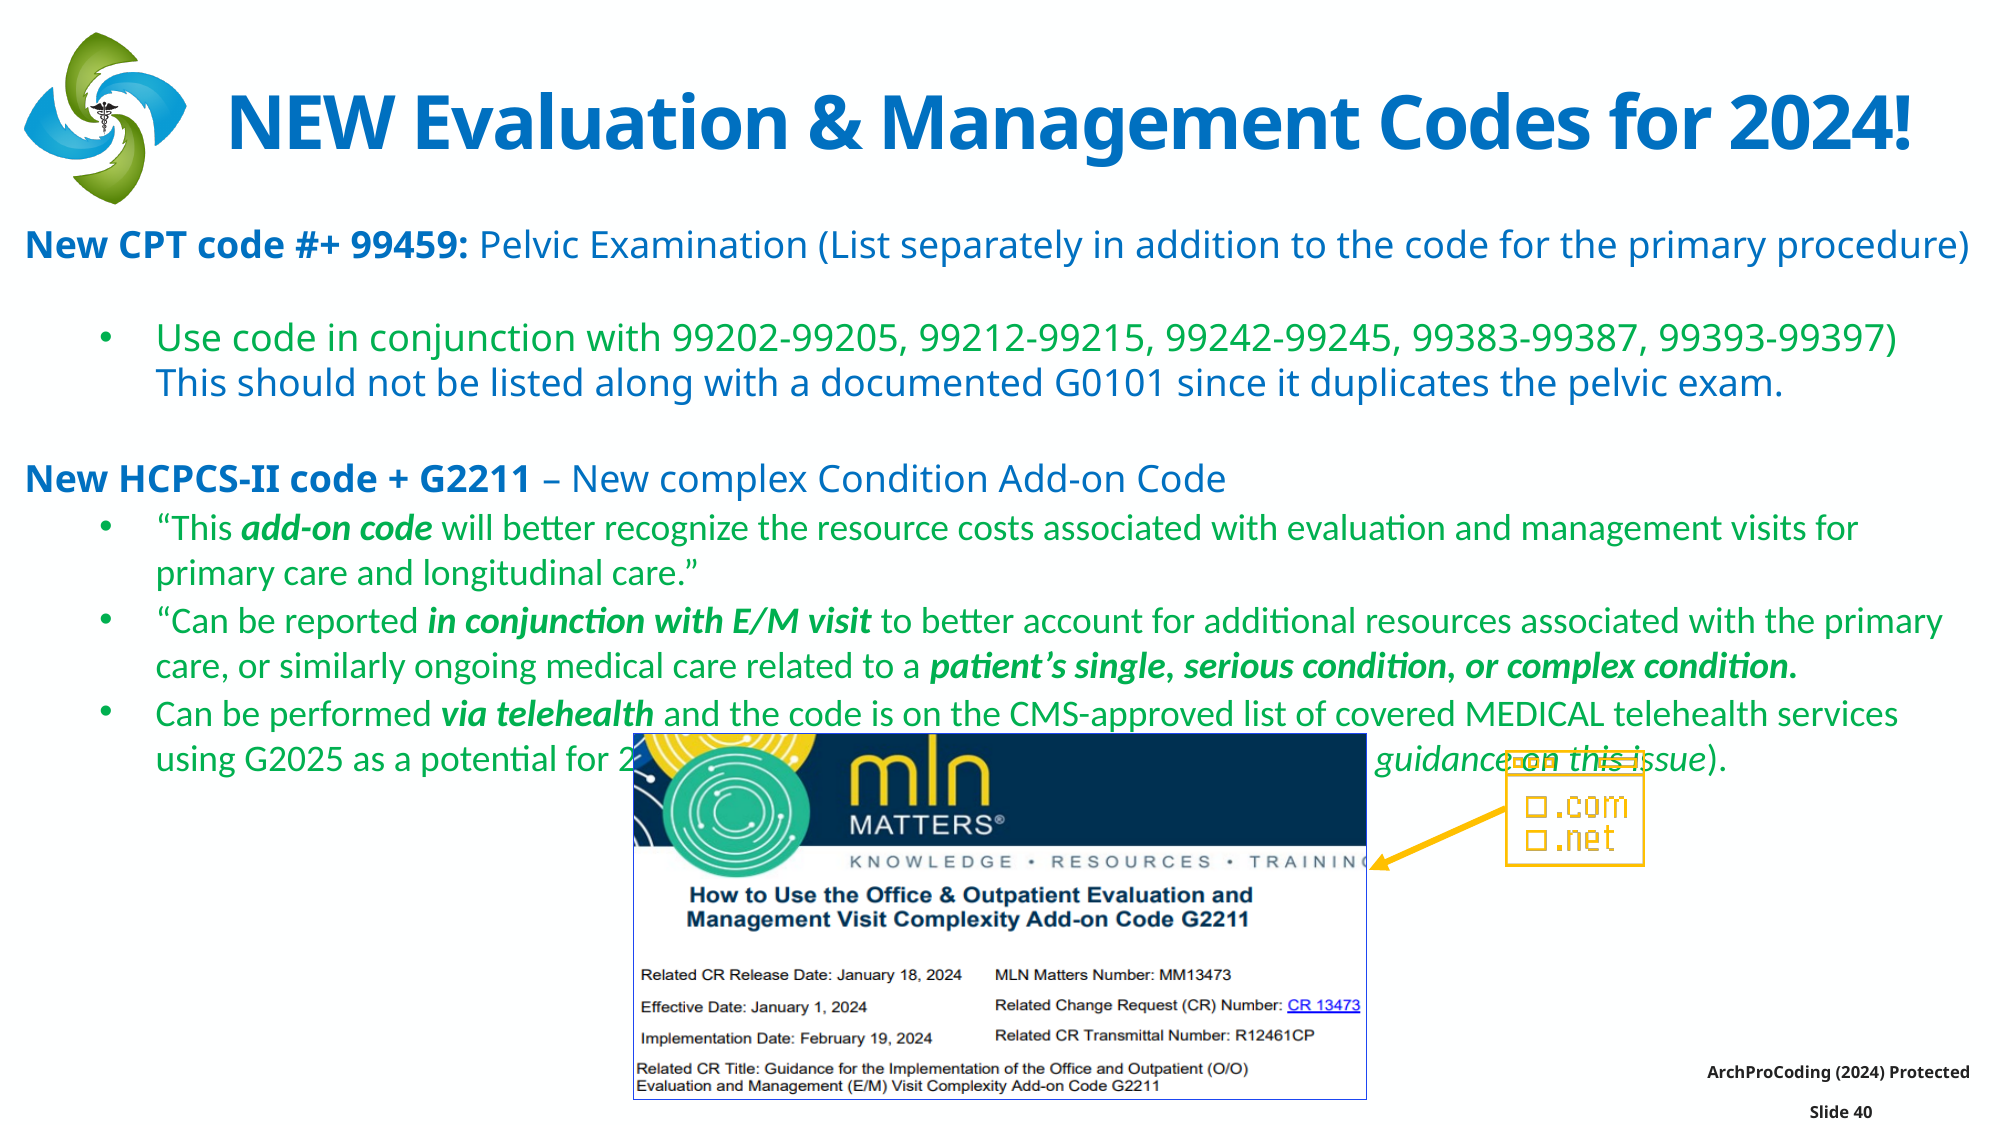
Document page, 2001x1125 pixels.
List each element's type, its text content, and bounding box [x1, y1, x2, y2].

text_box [1368, 808, 1506, 870]
picture [17, 28, 191, 209]
picture [1505, 750, 1645, 867]
picture [633, 733, 1367, 1100]
text_box New CPT code #+ 99459: Pelvic Examination (List separately in addition to the code for the primary procedure) Use code in conjunction with 99202-99205, 99212-99215, 99242-99245, 99383-99387, 99393-99397) This should not be listed along with a documented G0101 since it duplicates the pelvic exam. New HCPCS-II code + G2211 – New complex Condition Add-on Code “This add-on code will better recognize the resource costs associated with evaluation and management visits for primary care and longitudinal care.” “Can be reported in conjunction with E/M visit to better account for additional resources associated with the primary care, or similarly ongoing medical care related to a patient’s single, serious condition, or complex condition. Can be performed via telehealth and the code is on the CMS-approved list of covered MEDICAL telehealth services using G2025 as a potential for 2x payment of telehealth (we are awaiting future guidance on this issue). [21, 218, 1977, 779]
title NEW Evaluation & Management Codes for 2024! [222, 89, 1943, 218]
